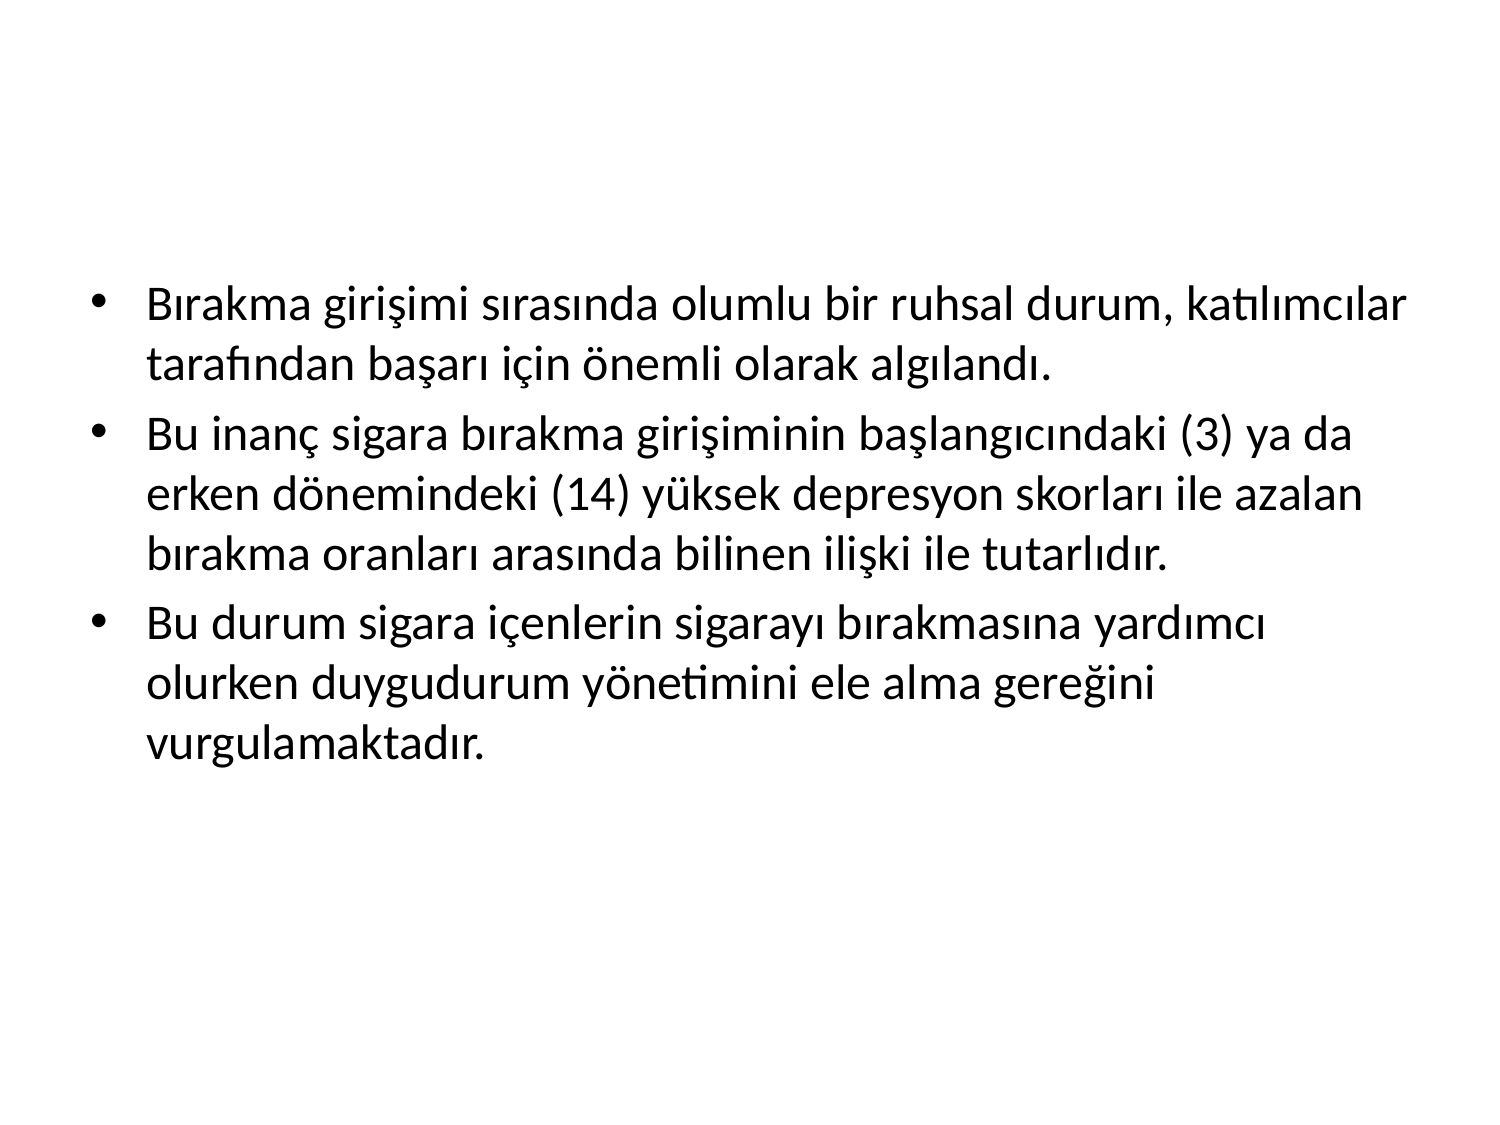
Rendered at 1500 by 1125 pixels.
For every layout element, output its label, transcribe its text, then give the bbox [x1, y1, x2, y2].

list Bırakma girişimi sırasında olumlu bir ruhsal durum, katılımcılar tarafından başarı için önemli olarak algılandı. Bu inanç sigara bırakma girişiminin başlangıcındaki (3) ya da erken dönemindeki (14) yüksek depresyon skorları ile azalan bırakma oranları arasında bilinen ilişki ile tutarlıdır. Bu durum sigara içenlerin sigarayı bırakmasına yardımcı olurken duygudurum yönetimini ele alma gereğini vurgulamaktadır. [75, 262, 1425, 1005]
